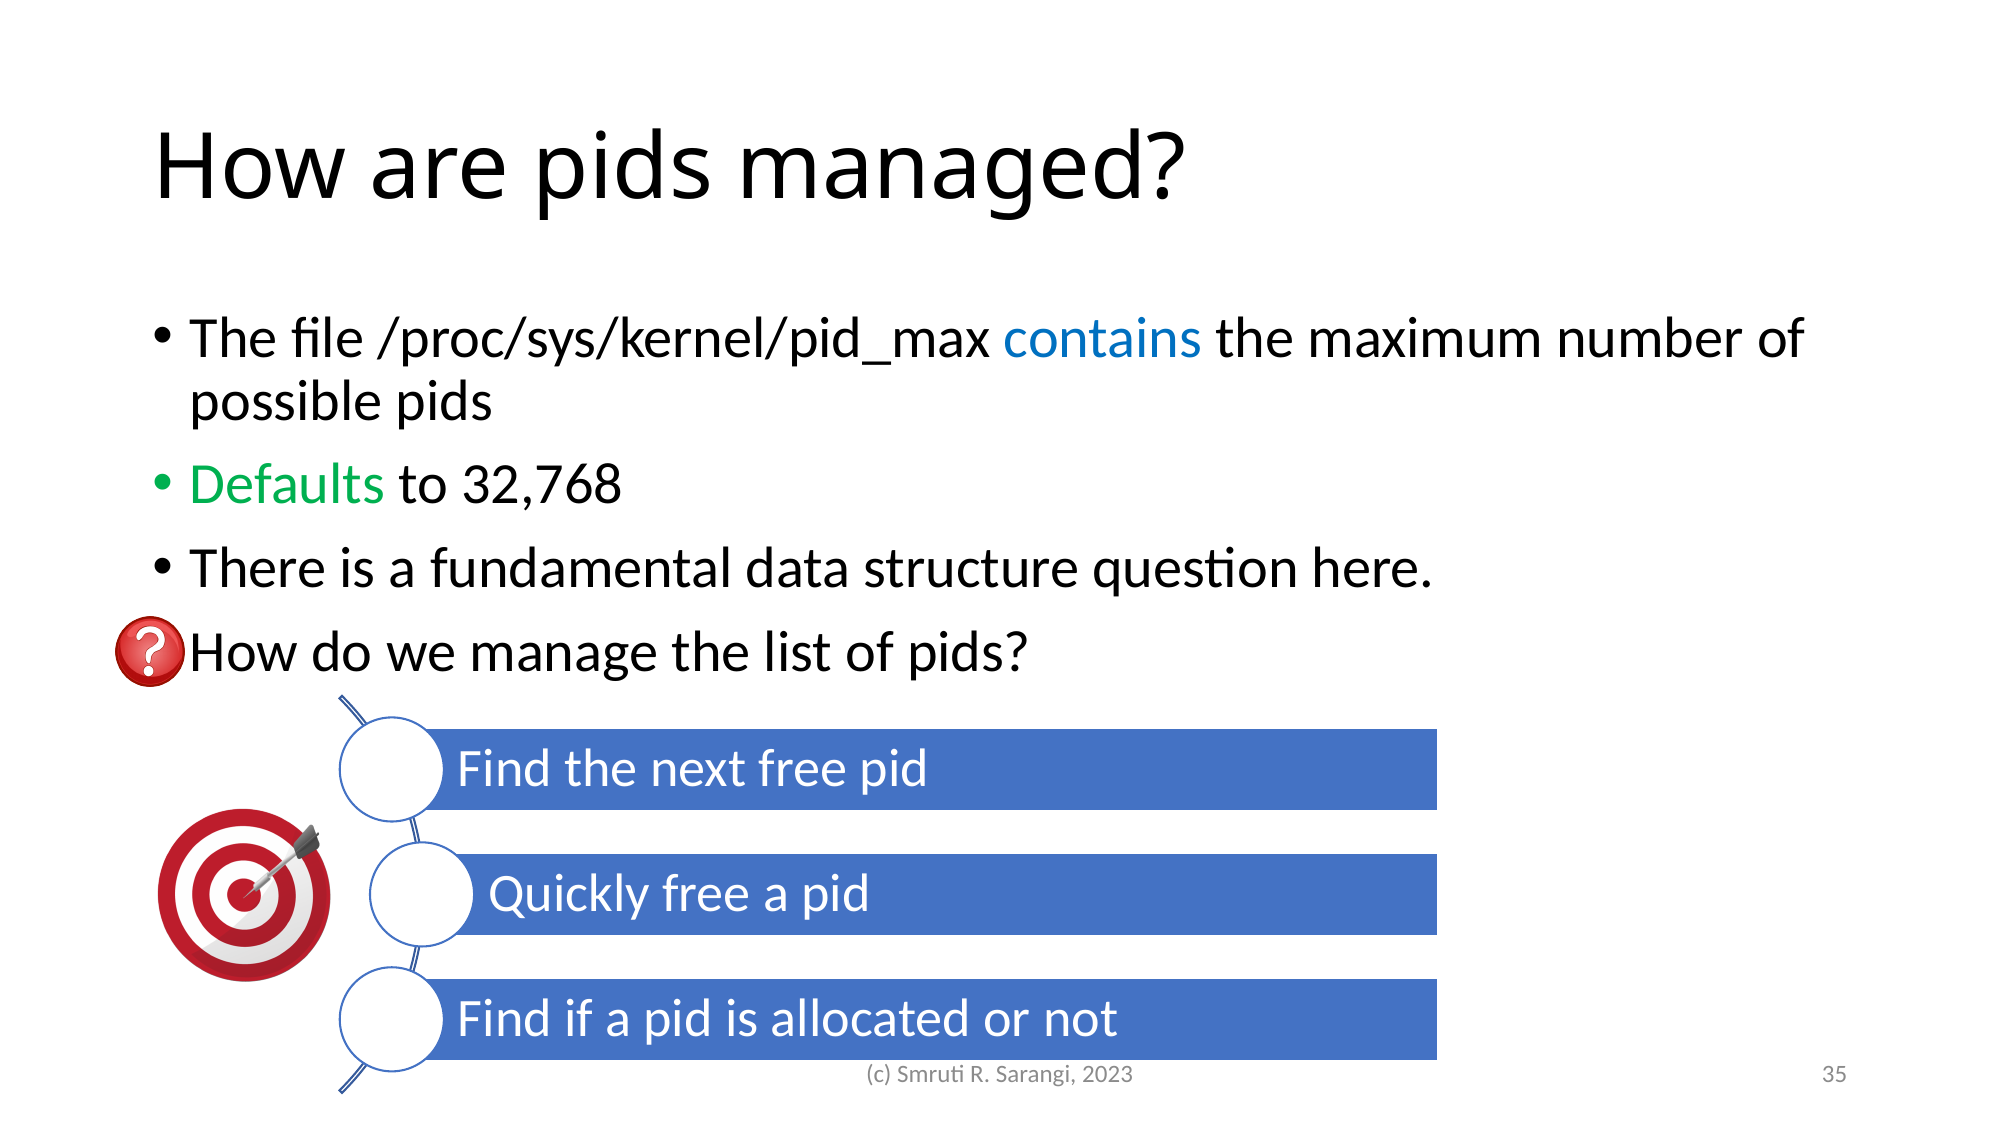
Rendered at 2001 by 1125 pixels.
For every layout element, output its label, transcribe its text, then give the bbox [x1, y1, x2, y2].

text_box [333, 686, 1443, 1103]
title How are pids managed? [137, 59, 1863, 278]
slide_number 35 [1443, 1042, 1863, 1103]
picture [115, 616, 185, 687]
picture [152, 803, 334, 985]
list The file /proc/sys/kernel/pid_max contains the maximum number of possible pids Defaults to 32,768 There is a fundamental data structure question here. How do we manage the list of pids? [137, 299, 1863, 704]
